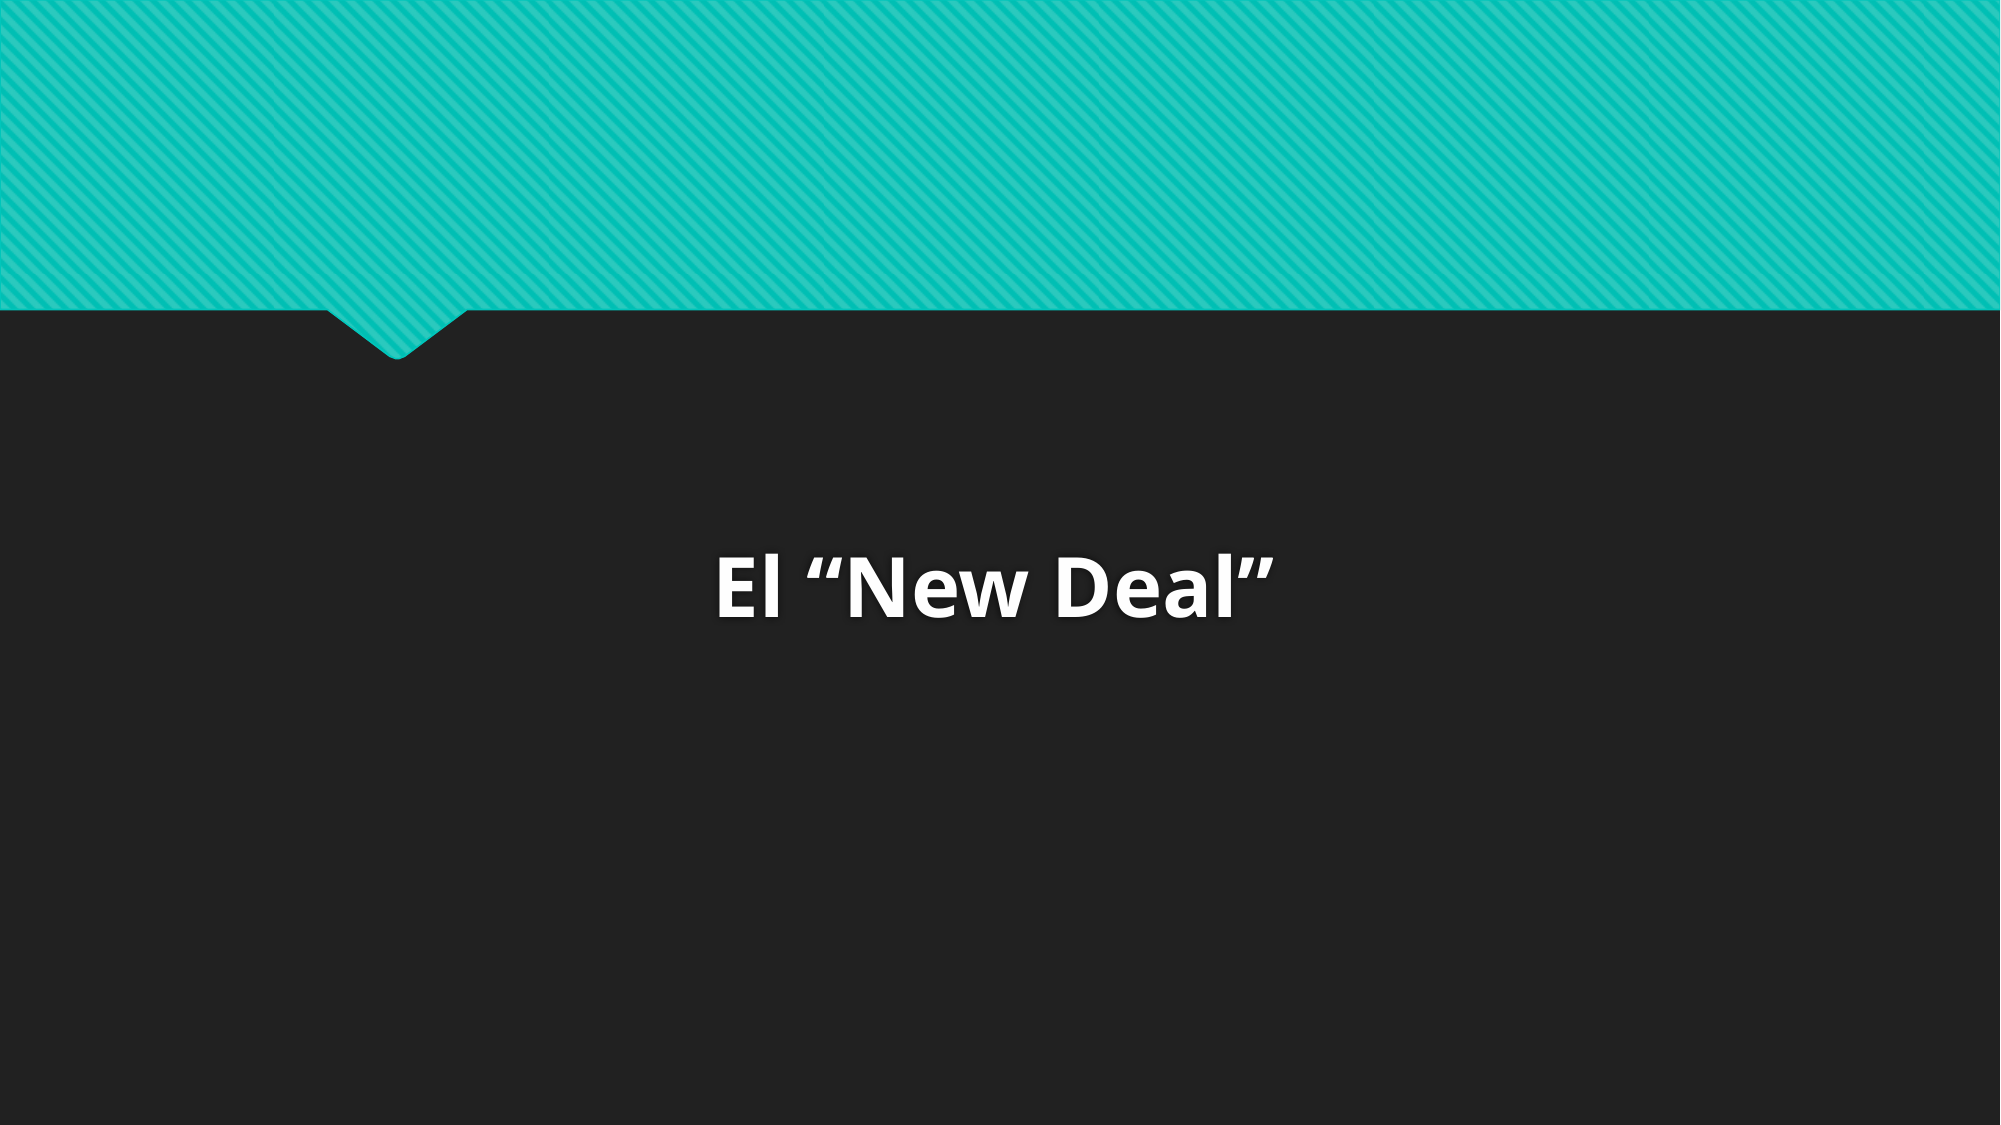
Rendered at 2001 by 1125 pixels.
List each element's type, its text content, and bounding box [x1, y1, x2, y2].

title El “New Deal” [697, 482, 1302, 643]
